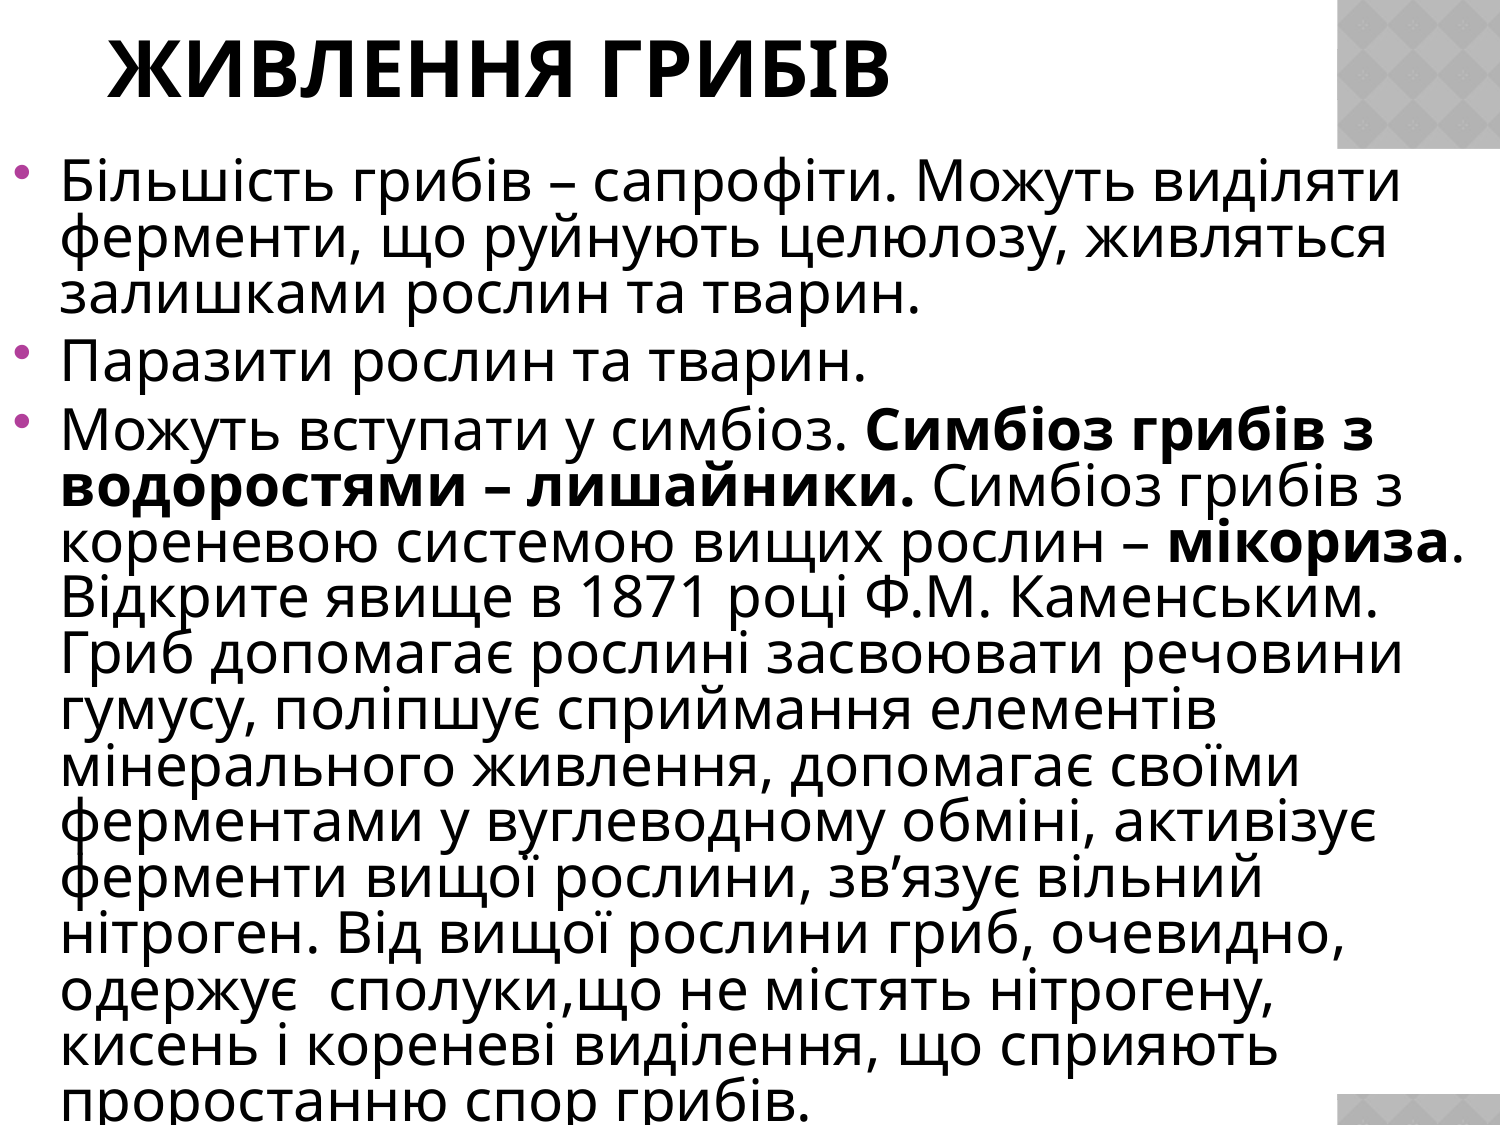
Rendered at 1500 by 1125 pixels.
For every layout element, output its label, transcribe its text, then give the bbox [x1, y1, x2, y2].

list Більшість грибів – сапрофіти. Можуть виділяти ферменти, що руйнують целюлозу, живляться залишками рослин та тварин. Паразити рослин та тварин. Можуть вступати у симбіоз. Симбіоз грибів з водоростями – лишайники. Симбіоз грибів з кореневою системою вищих рослин – мікориза. Відкрите явище в 1871 році Ф.М. Каменським. Гриб допомагає рослині засвоювати речовини гумусу, поліпшує сприймання елементів мінерального живлення, допомагає своїми ферментами у вуглеводному обміні, активізує ферменти вищої рослини, зв’язує вільний нітроген. Від вищої рослини гриб, очевидно, одержує сполуки,що не містять нітрогену, кисень і кореневі виділення, що сприяють проростанню спор грибів. [0, 148, 1500, 1094]
title Живлення грибів [100, 0, 1425, 114]
